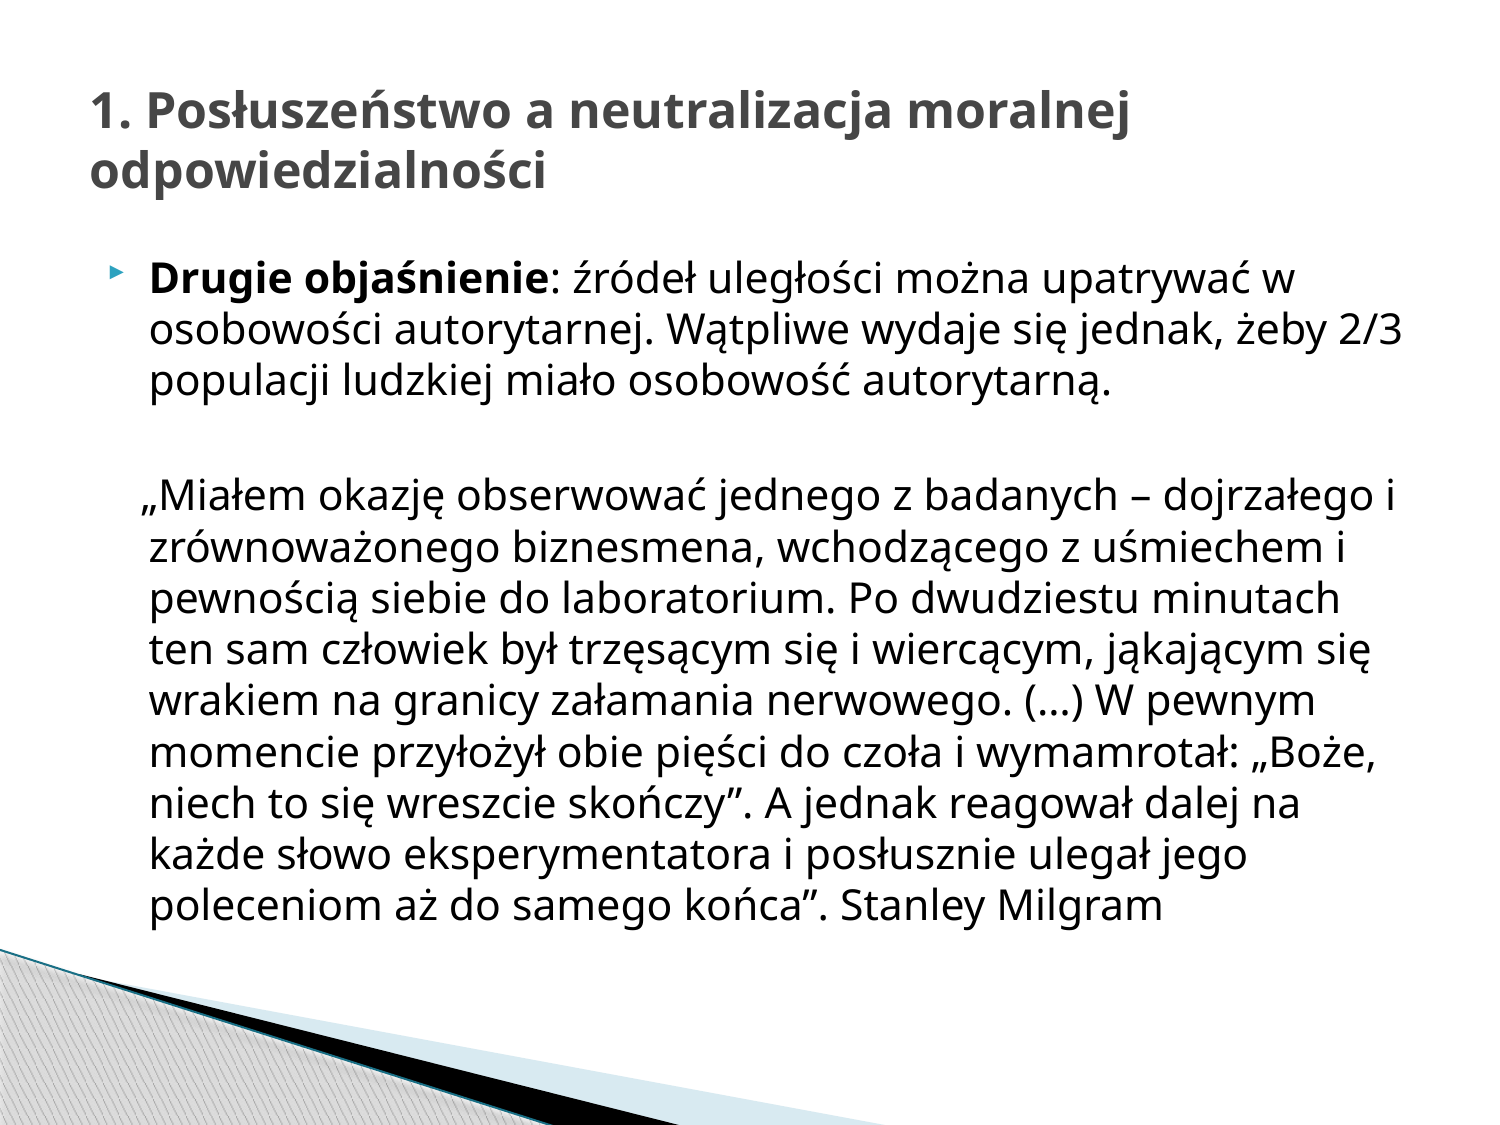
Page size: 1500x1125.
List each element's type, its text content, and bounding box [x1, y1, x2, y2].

title 1. Posłuszeństwo a neutralizacja moralnej odpowiedzialności [75, 45, 1425, 233]
list Drugie objaśnienie: źródeł uległości można upatrywać w osobowości autorytarnej. Wątpliwe wydaje się jednak, żeby 2/3 populacji ludzkiej miało osobowość autorytarną. „Miałem okazję obserwować jednego z badanych – dojrzałego i zrównoważonego biznesmena, wchodzącego z uśmiechem i pewnością siebie do laboratorium. Po dwudziestu minutach ten sam człowiek był trzęsącym się i wiercącym, jąkającym się wrakiem na granicy załamania nerwowego. (…) W pewnym momencie przyłożył obie pięści do czoła i wymamrotał: „Boże, niech to się wreszcie skończy”. A jednak reagował dalej na każde słowo eksperymentatora i posłusznie ulegał jego poleceniom aż do samego końca”. Stanley Milgram [75, 243, 1425, 986]
